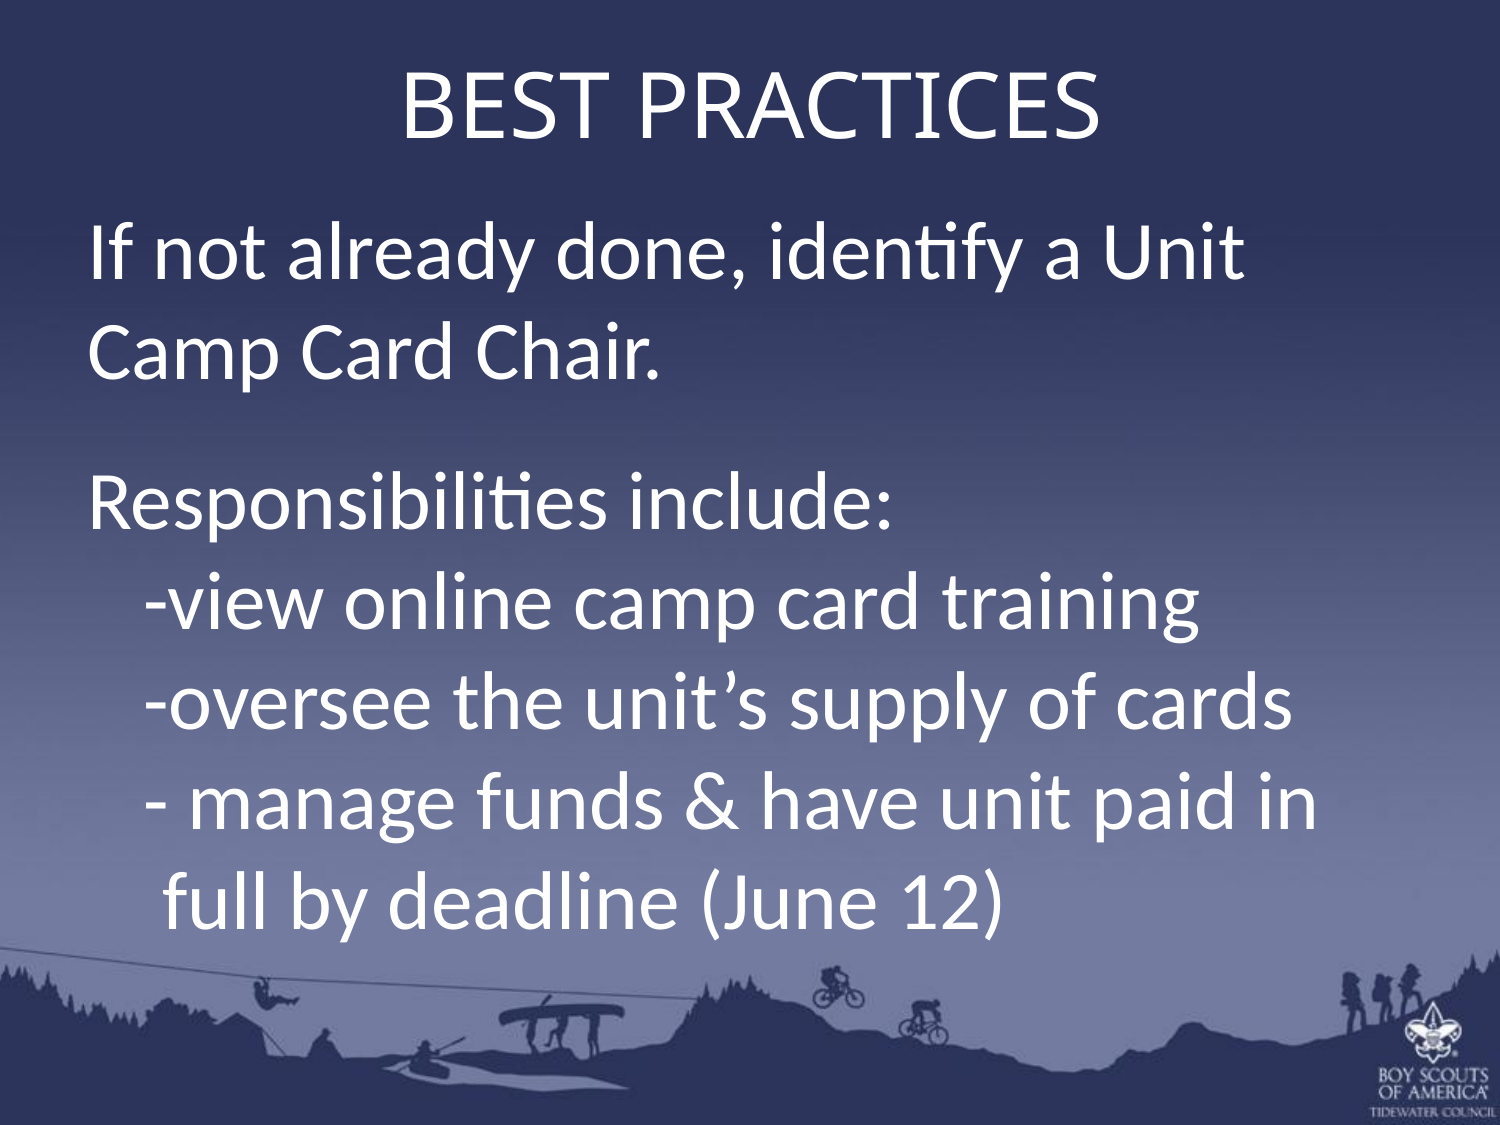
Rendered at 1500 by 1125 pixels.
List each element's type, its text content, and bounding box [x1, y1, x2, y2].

text_box BEST PRACTICES [46, 39, 1455, 165]
text_box If not already done, identify a Unit Camp Card Chair. Responsibilities include: -view online camp card training -oversee the unit’s supply of cards - manage funds & have unit paid in full by deadline (June 12) [72, 188, 1430, 954]
picture [0, 0, 1500, 1125]
